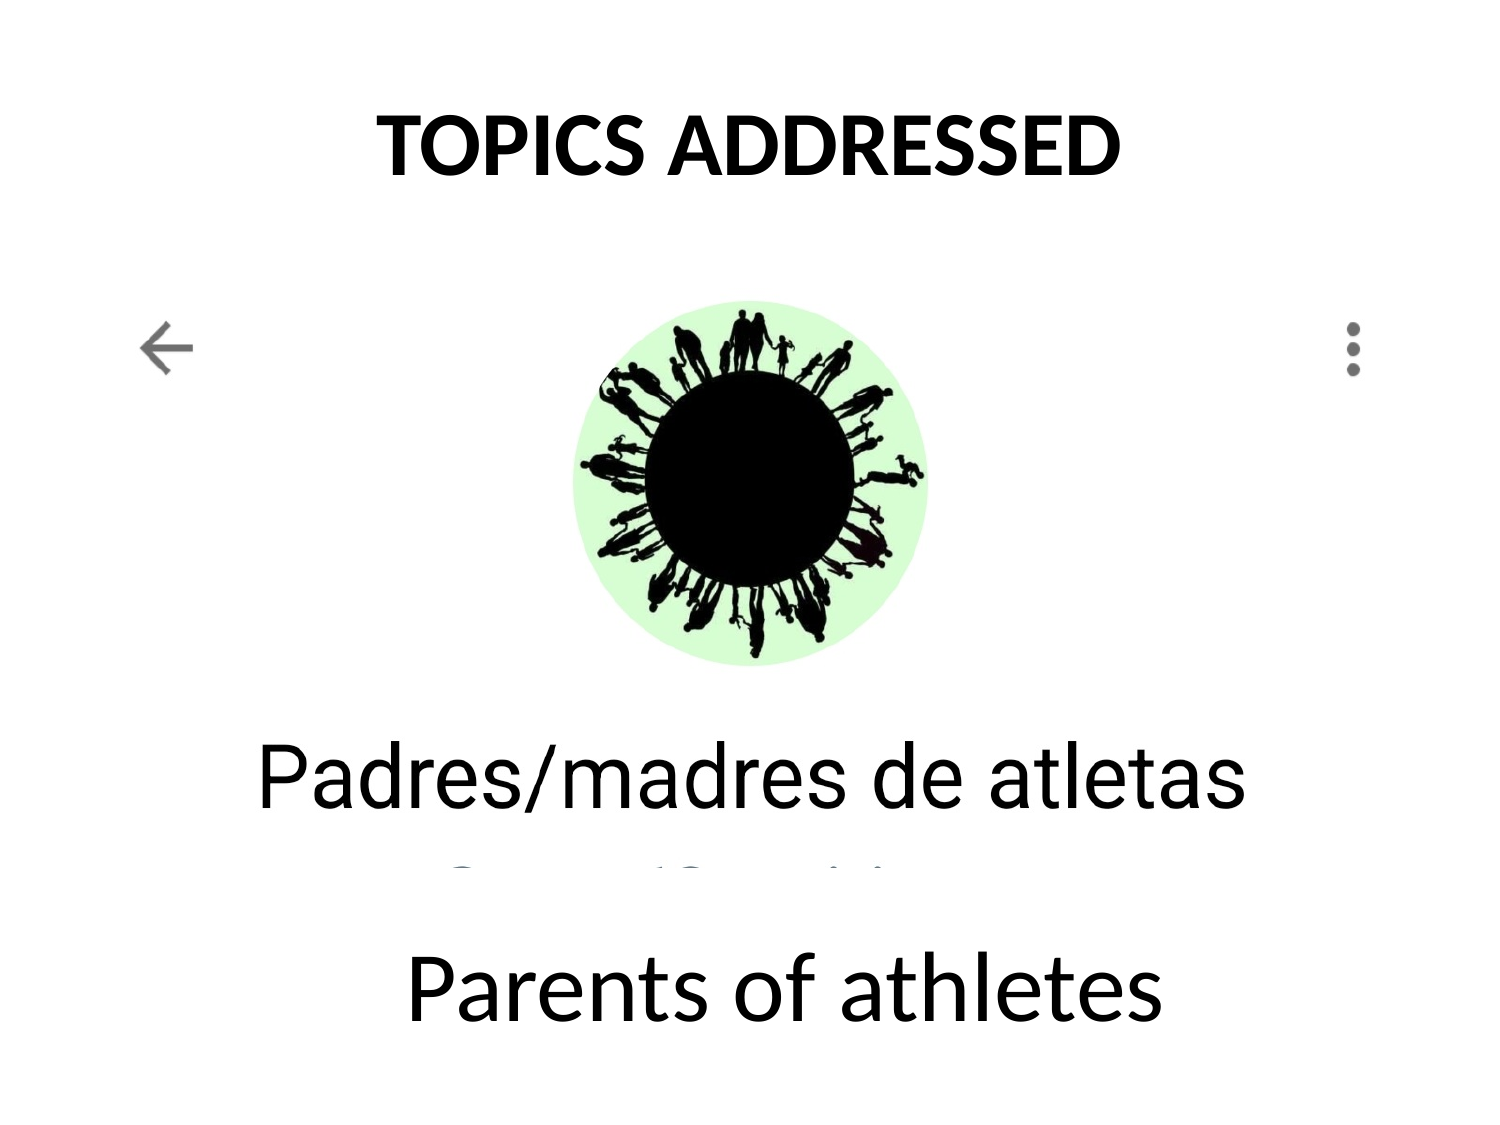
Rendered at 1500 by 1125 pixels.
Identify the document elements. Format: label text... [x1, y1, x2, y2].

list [74, 257, 1426, 868]
title TOPICS ADDRESSED [75, 45, 1425, 233]
text_box Parents of athletes [391, 914, 1181, 1049]
